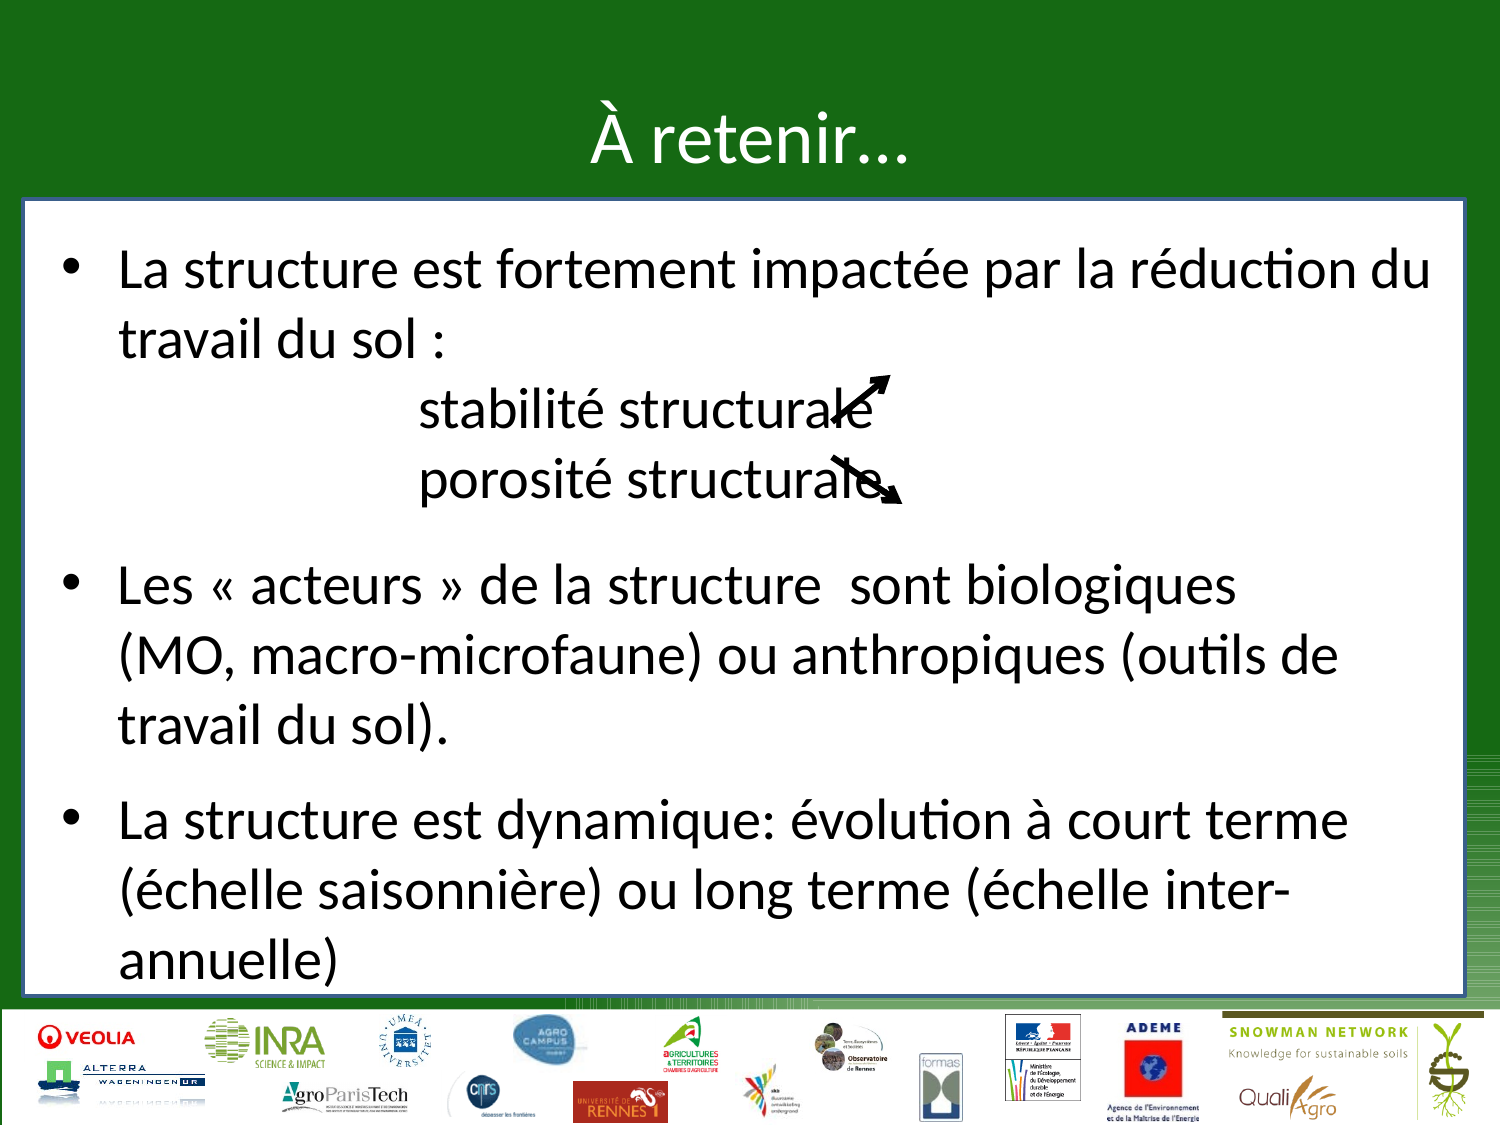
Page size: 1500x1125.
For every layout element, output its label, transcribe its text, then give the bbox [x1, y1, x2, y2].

picture [1222, 1011, 1484, 1121]
title À retenir… [75, 45, 1425, 222]
picture [735, 1017, 892, 1125]
picture [919, 1053, 963, 1122]
picture [281, 1082, 408, 1113]
text_box [21, 197, 1467, 998]
list La structure est fortement impactée par la réduction du travail du sol : stabilité structurale porosité structurale [46, 222, 1500, 558]
picture [573, 1081, 668, 1123]
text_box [831, 456, 903, 505]
text_box La structure est dynamique: évolution à court terme (échelle saisonnière) ou long terme (échelle inter-annuelle) [46, 773, 1500, 961]
picture [441, 1014, 589, 1117]
text_box Les « acteurs » de la structure sont biologiques (MO, macro-microfaune) ou anthropiques (outils de travail du sol). [46, 539, 1383, 764]
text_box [831, 374, 891, 423]
picture [1005, 1014, 1081, 1101]
picture [655, 1015, 727, 1073]
picture [379, 1014, 431, 1067]
picture [1107, 1023, 1199, 1122]
picture [24, 1011, 325, 1122]
